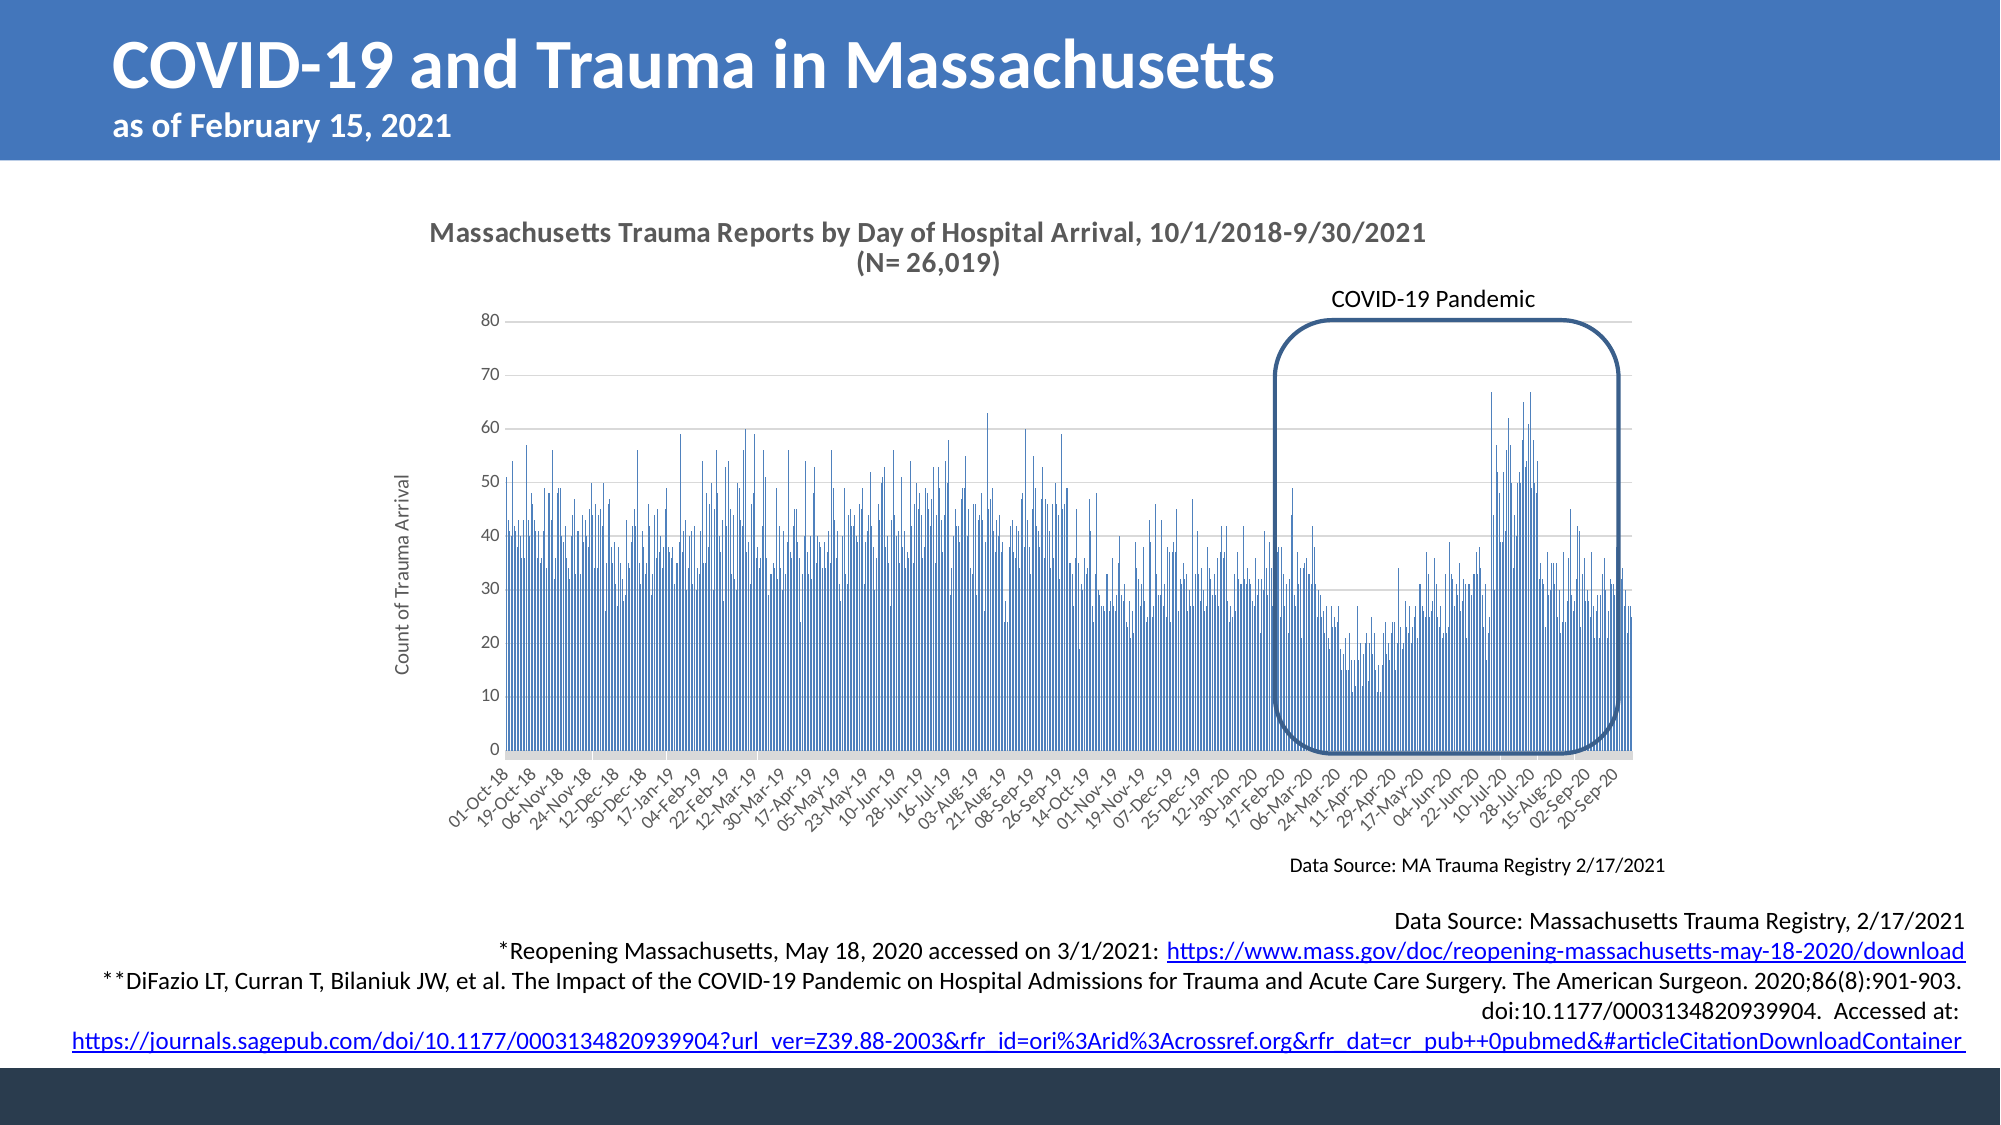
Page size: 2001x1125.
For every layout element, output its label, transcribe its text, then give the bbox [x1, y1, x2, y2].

title COVID-19 and Trauma in Massachusetts as of February 15, 2021 [97, 9, 1898, 153]
text_box Data Source: MA Trauma Registry 2/17/2021 [1274, 844, 1755, 885]
text_box Data Source: Massachusetts Trauma Registry, 2/17/2021 *Reopening Massachusetts, May 18, 2020 accessed on 3/1/2021: https://www.mass.gov/doc/reopening-massachusetts-may-18-2020/download **DiFazio LT, Curran T, Bilaniuk JW, et al. The Impact of the COVID-19 Pandemic on Hospital Admissions for Trauma and Acute Care Surgery. The American Surgeon. 2020;86(8):901-903. doi:10.1177/0003134820939904. Accessed at: https://journals.sagepub.com/doi/10.1177/0003134820939904?url_ver=Z39.88-2003&rfr_id=ori%3Arid%3Acrossref.org&rfr_dat=cr_pub++0pubmed&#articleCitationDownloadContainer [13, 897, 1981, 1092]
chart [359, 201, 1659, 851]
